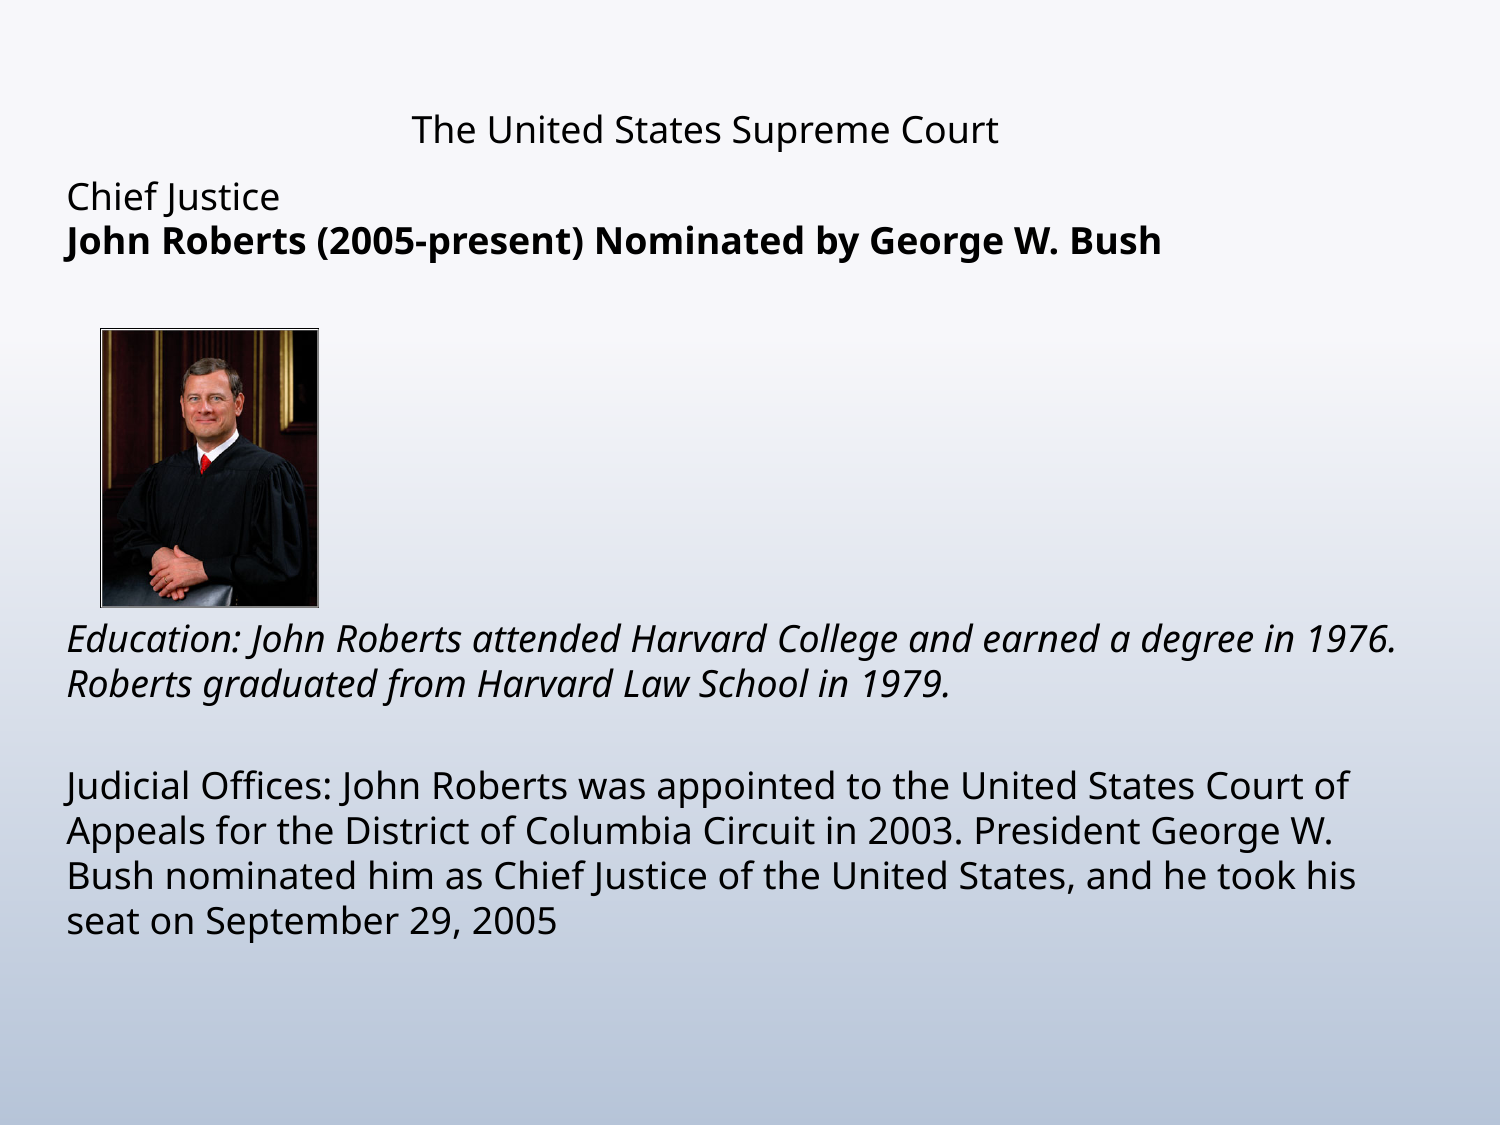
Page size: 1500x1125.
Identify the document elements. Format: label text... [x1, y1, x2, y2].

text_box Education: John Roberts attended Harvard College and earned a degree in 1976. Roberts graduated from Harvard Law School in 1979. [51, 607, 1500, 712]
text_box Judicial Offices: John Roberts was appointed to the United States Court of Appeals for the District of Columbia Circuit in 2003. President George W. Bush nominated him as Chief Justice of the United States, and he took his seat on September 29, 2005 [51, 754, 1407, 950]
picture [98, 326, 321, 609]
text_box Chief Justice John Roberts (2005-present) Nominated by George W. Bush [51, 165, 1407, 270]
text_box The United States Supreme Court [396, 98, 1015, 159]
